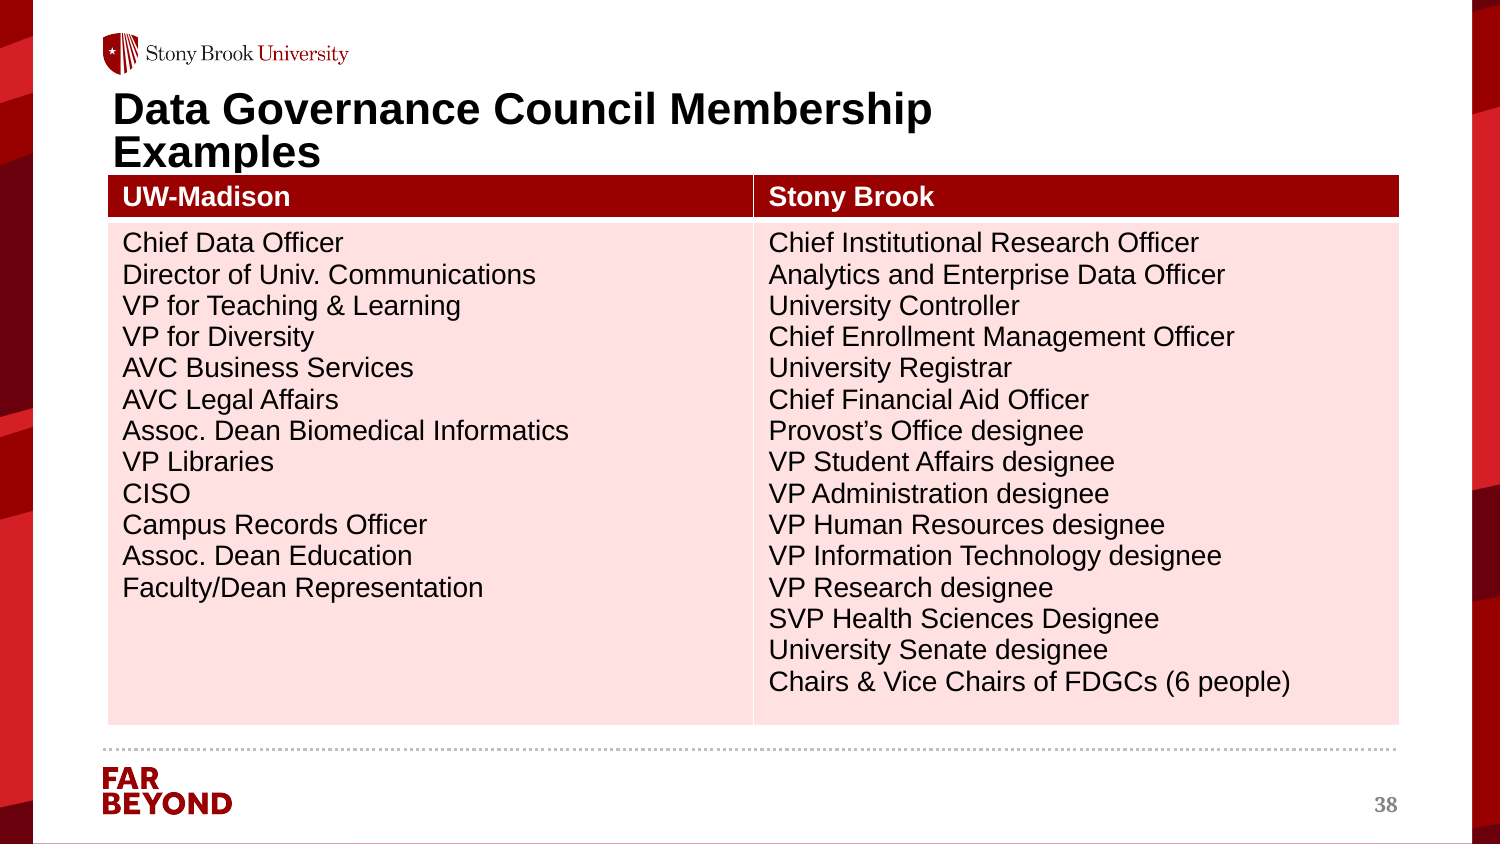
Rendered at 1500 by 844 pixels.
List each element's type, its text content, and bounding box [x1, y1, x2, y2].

picture [103, 767, 232, 815]
picture [0, 0, 33, 844]
table_cell Chief Data Officer Director of Univ. Communications VP for Teaching & Learning VP for Diversity AVC Business Services AVC Legal Affairs Assoc. Dean Biomedical Informatics VP Libraries CISO Campus Records Officer Assoc. Dean Education Faculty/Dean Representation [108, 223, 753, 725]
table_header UW-Madison [108, 175, 753, 217]
picture [1473, 0, 1500, 844]
picture [103, 33, 349, 75]
table_header Stony Brook [754, 175, 1399, 217]
table_cell Chief Institutional Research Officer Analytics and Enterprise Data Officer University Controller Chief Enrollment Management Officer University Registrar Chief Financial Aid Officer Provost’s Office designee VP Student Affairs designee VP Administration designee VP Human Resources designee VP Information Technology designee VP Research designee SVP Health Sciences Designee University Senate designee Chairs & Vice Chairs of FDGCs (6 people) [754, 223, 1399, 725]
title Data Governance Council Membership Examples [97, 82, 1409, 184]
